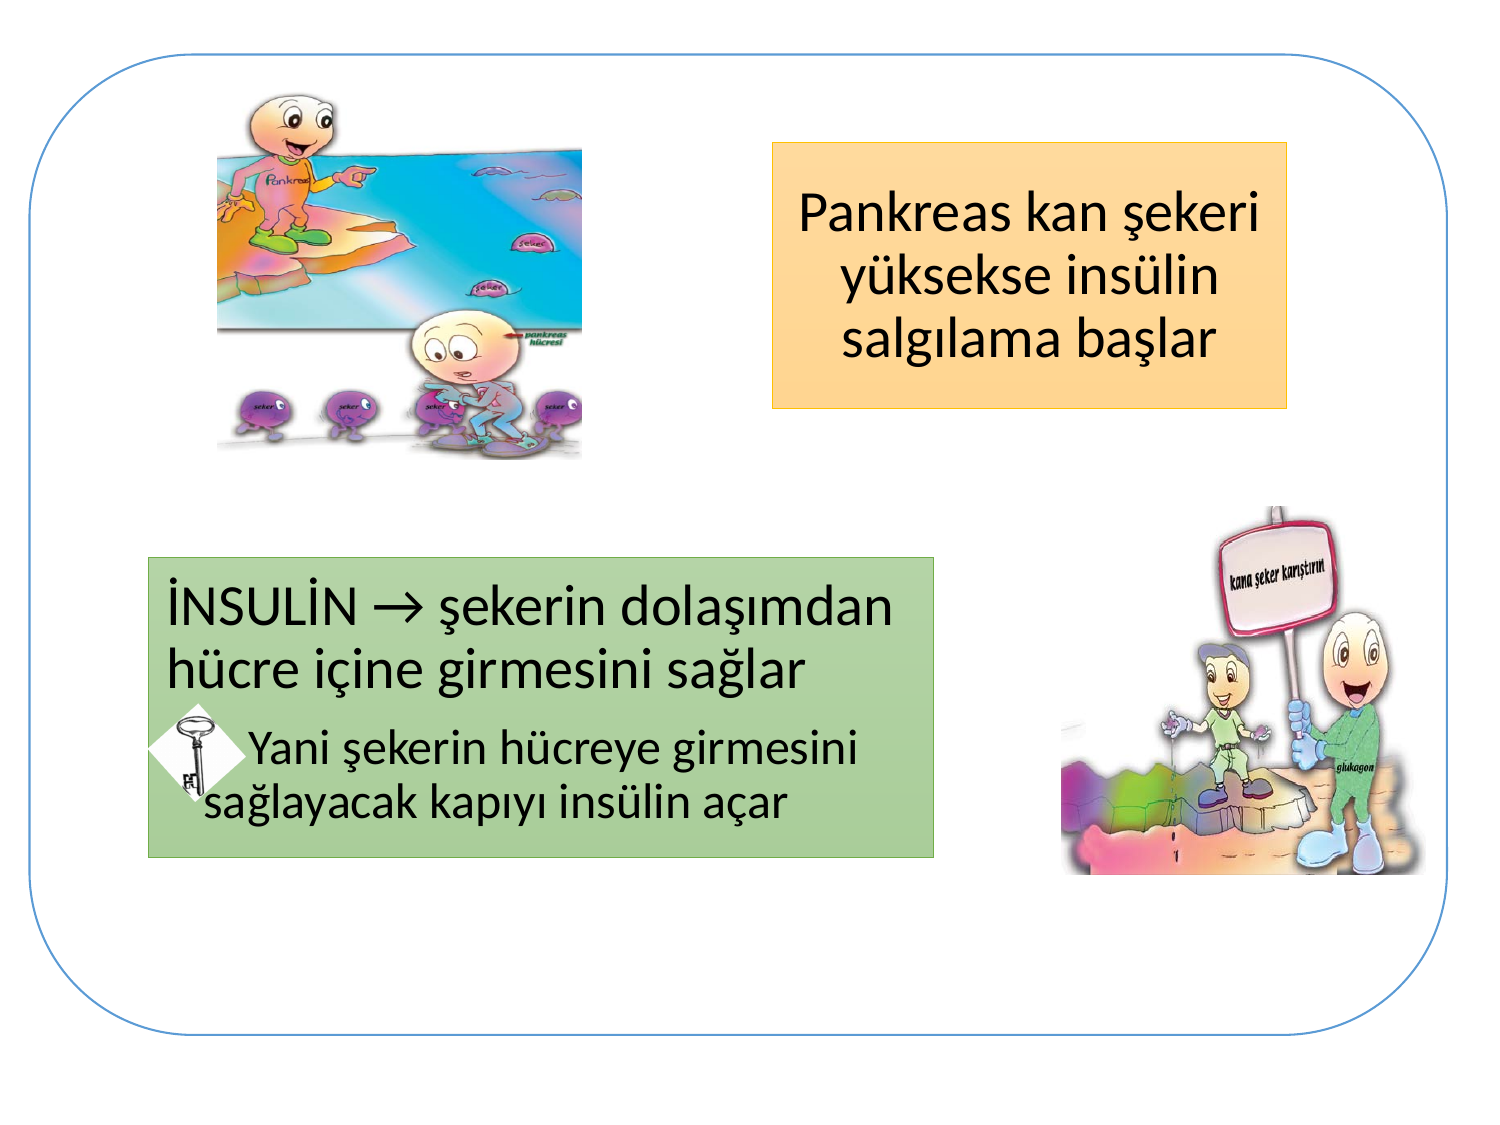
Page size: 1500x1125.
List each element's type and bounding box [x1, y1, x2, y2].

picture [162, 716, 231, 788]
text_box [28, 102, 1449, 1036]
list [76, 89, 1427, 894]
text_box [90, 53, 1386, 89]
